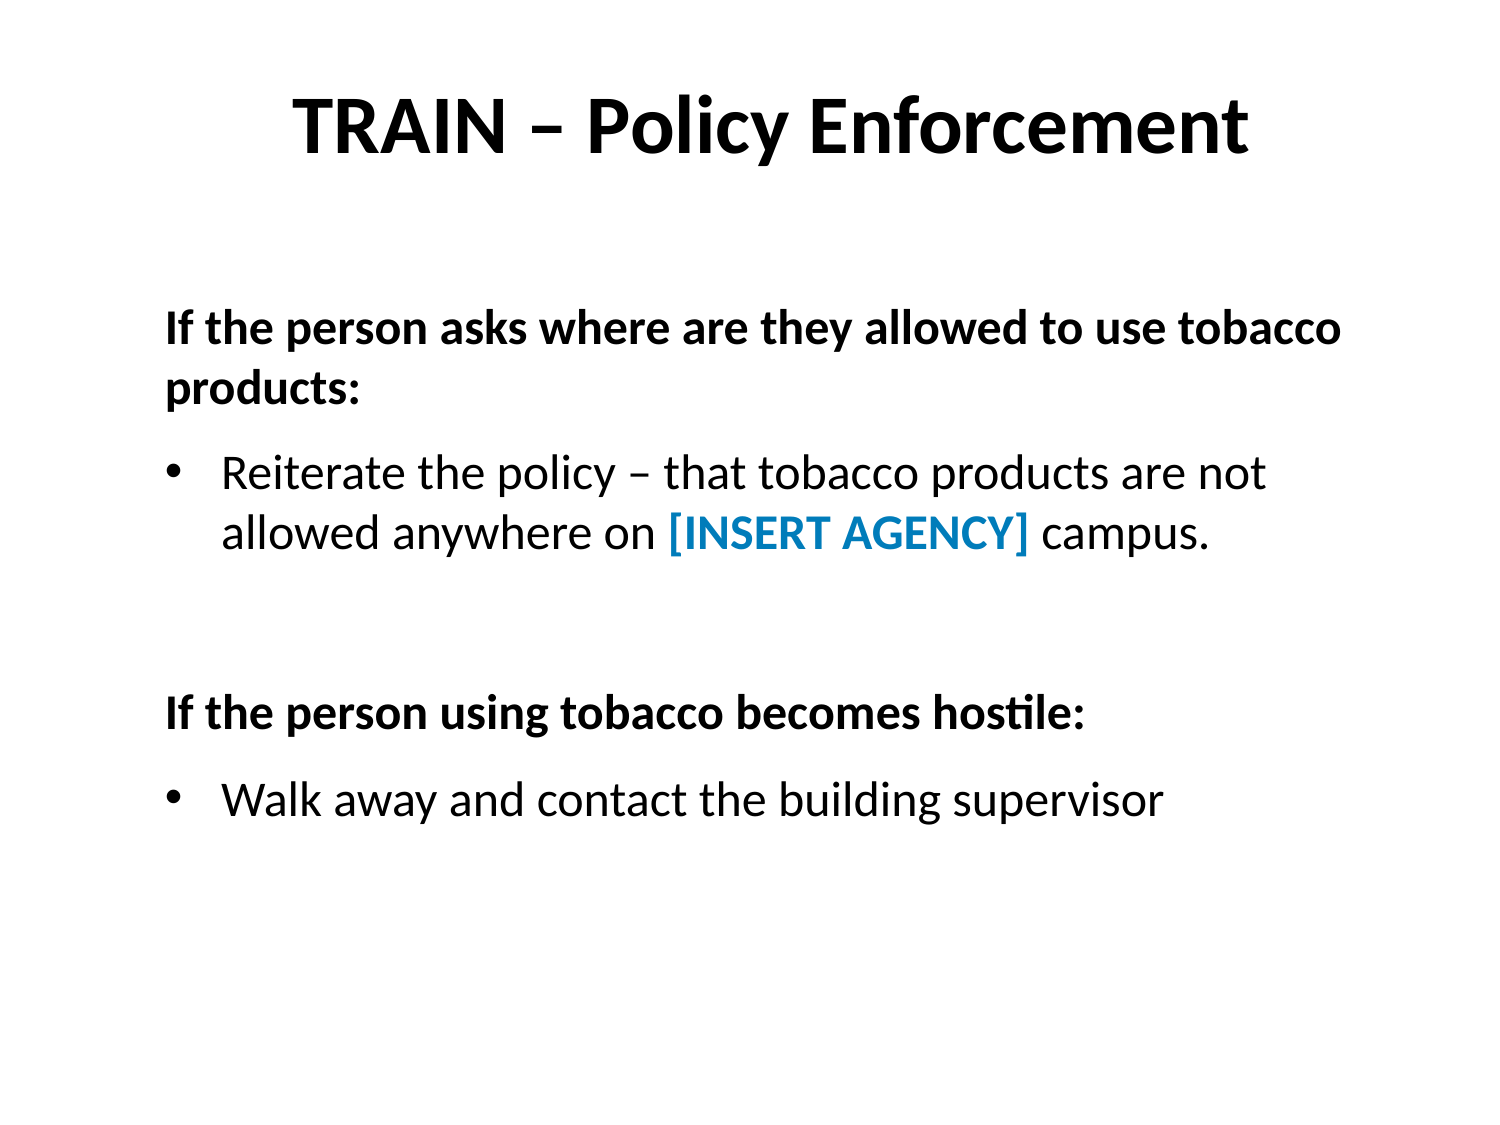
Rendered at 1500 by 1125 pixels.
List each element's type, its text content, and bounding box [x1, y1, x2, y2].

text_box If the person asks where are they allowed to use tobacco products: Reiterate the policy – that tobacco products are not allowed anywhere on [INSERT AGENCY] campus. If the person using tobacco becomes hostile: Walk away and contact the building supervisor [149, 287, 1363, 894]
text_box TRAIN – Policy Enforcement [125, 62, 1438, 178]
